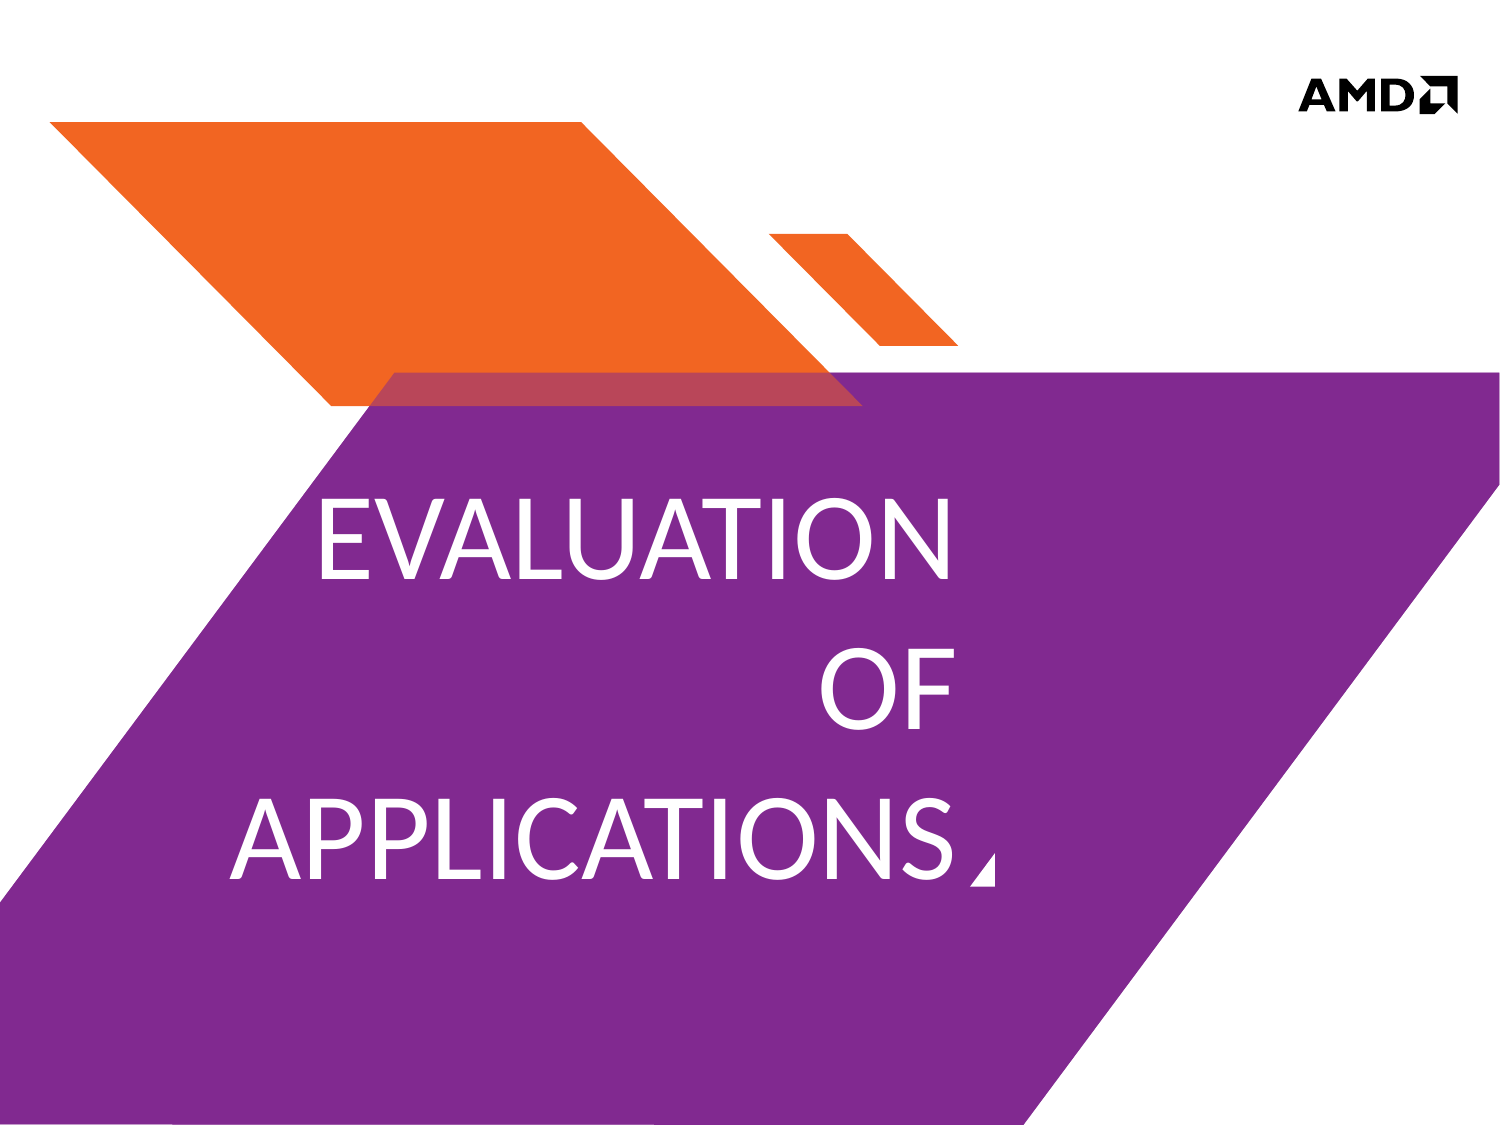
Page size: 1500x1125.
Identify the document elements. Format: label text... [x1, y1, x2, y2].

title Evaluation of Applications [155, 602, 958, 905]
